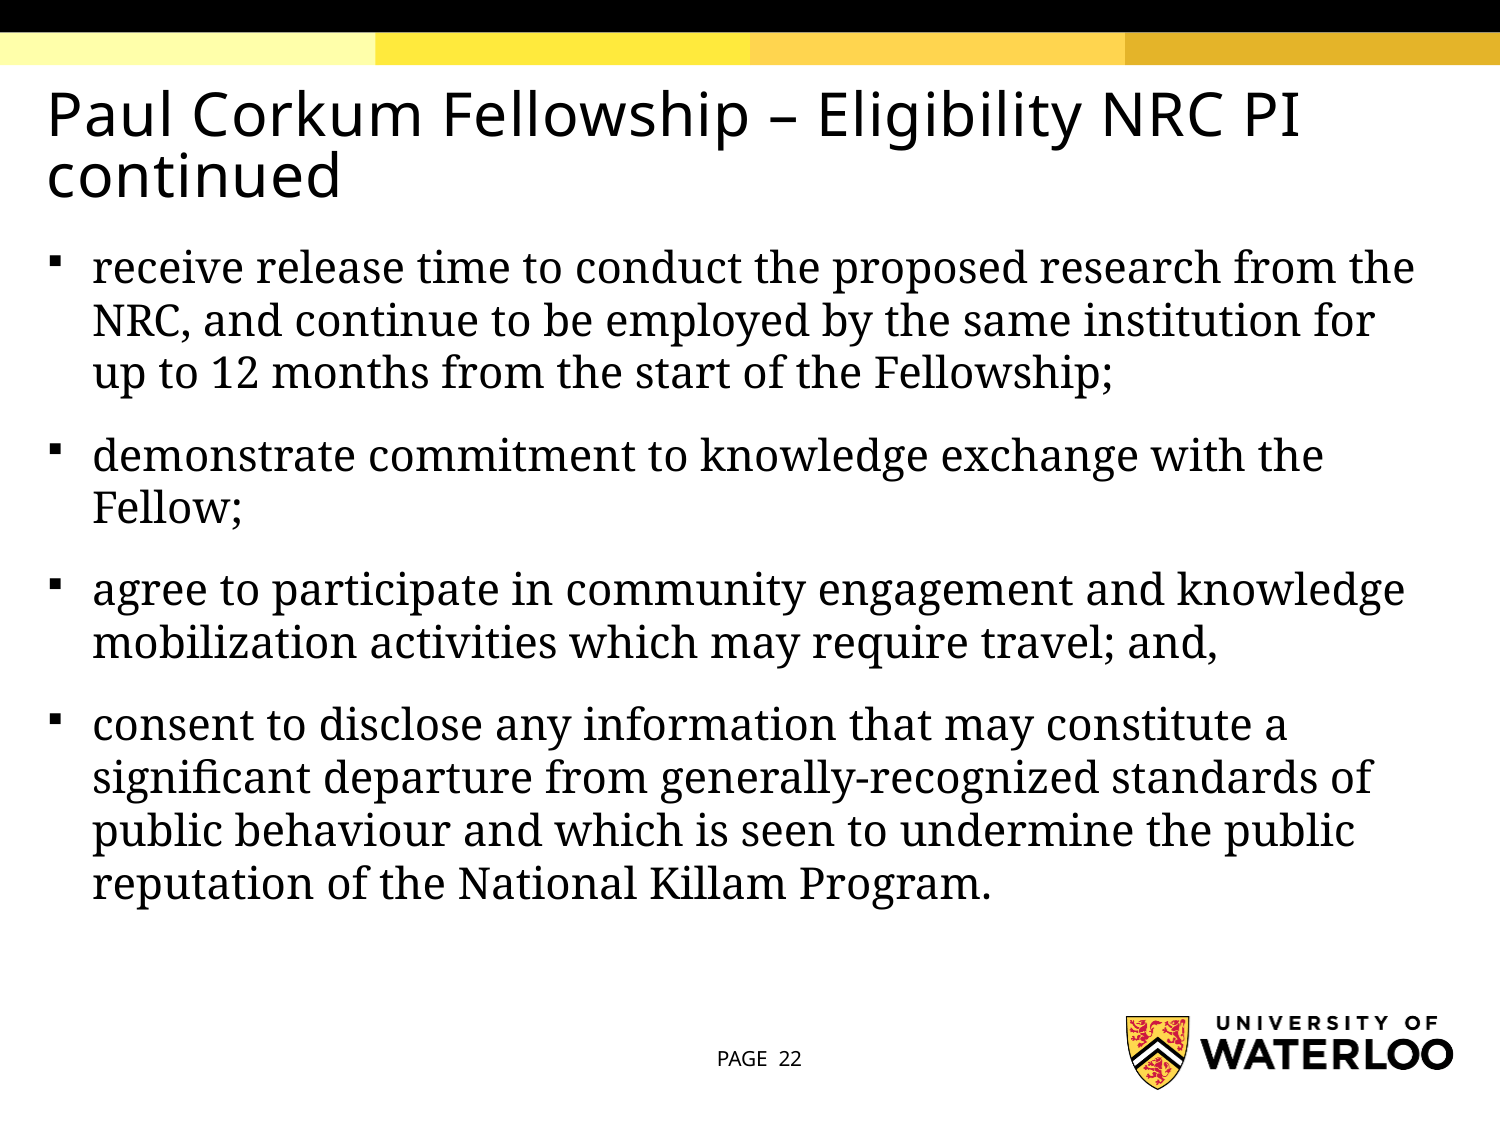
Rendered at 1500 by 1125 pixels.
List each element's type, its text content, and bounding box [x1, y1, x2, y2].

picture [1120, 1008, 1459, 1095]
list receive release time to conduct the proposed research from the NRC, and continue to be employed by the same institution for up to 12 months from the start of the Fellowship; demonstrate commitment to knowledge exchange with the Fellow; agree to participate in community engagement and knowledge mobilization activities which may require travel; and, consent to disclose any information that may constitute a significant departure from generally-recognized standards of public behaviour and which is seen to undermine the public reputation of the National Killam Program. [31, 231, 1456, 986]
title Paul Corkum Fellowship – Eligibility NRC PI continued [31, 71, 1456, 219]
slide_number PAGE 22 [687, 1039, 832, 1081]
